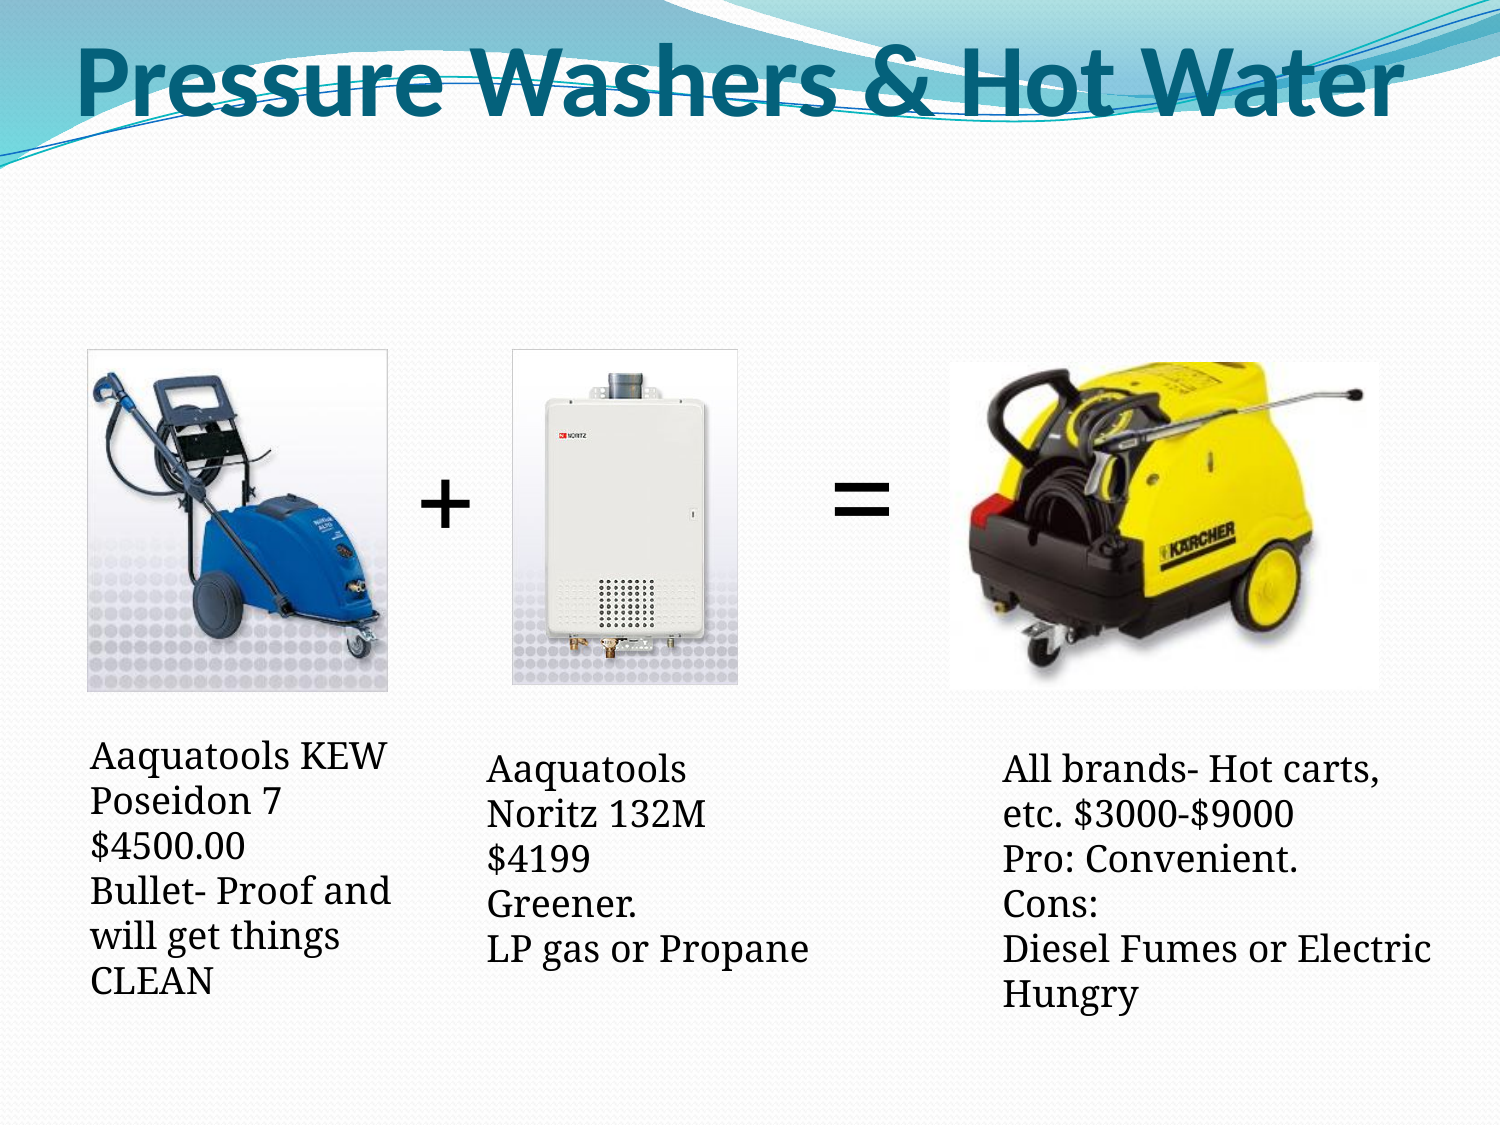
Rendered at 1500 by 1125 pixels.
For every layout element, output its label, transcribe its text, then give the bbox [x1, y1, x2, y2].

text_box = [812, 412, 913, 578]
text_box Aaquatools Noritz 132M $4199 Greener. LP gas or Propane [471, 737, 825, 978]
picture [87, 349, 388, 693]
picture [512, 349, 738, 686]
text_box All brands- Hot carts, etc. $3000-$9000 Pro: Convenient. Cons: Diesel Fumes or Electric Hungry [987, 737, 1463, 1023]
text_box + [400, 424, 493, 575]
picture [949, 362, 1379, 689]
text_box Aaquatools KEW Poseidon 7 $4500.00 Bullet- Proof and will get things CLEAN [75, 724, 413, 1010]
title Pressure Washers & Hot Water [75, 75, 1425, 263]
